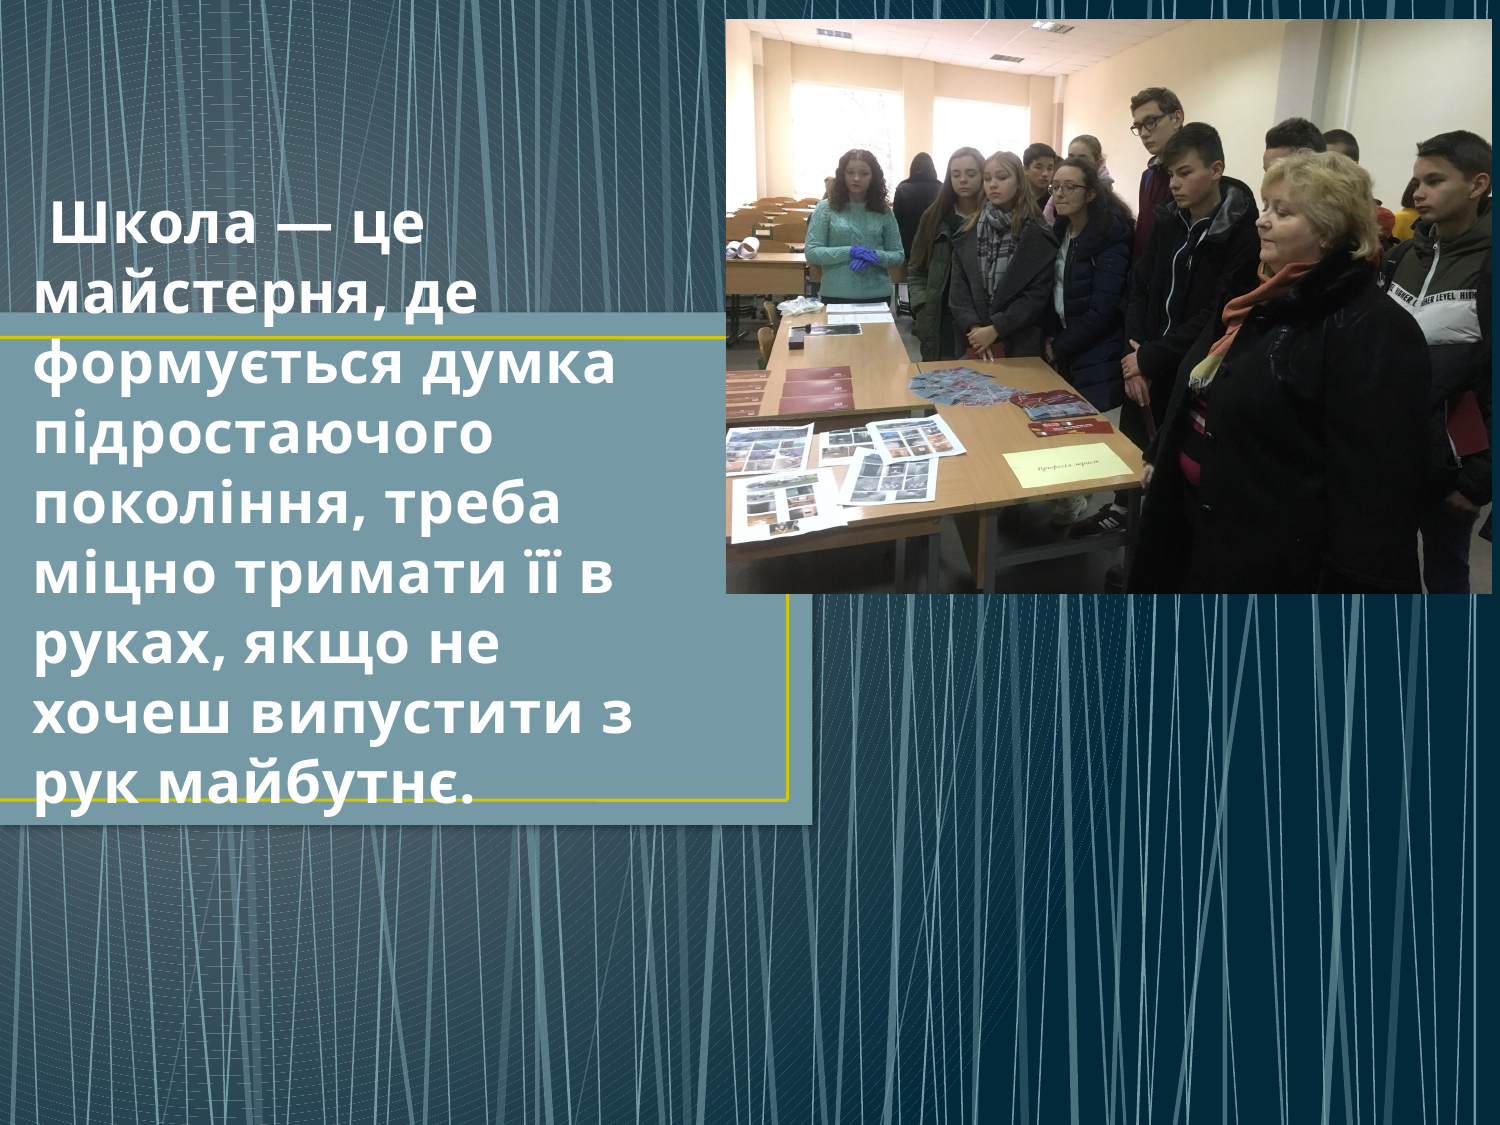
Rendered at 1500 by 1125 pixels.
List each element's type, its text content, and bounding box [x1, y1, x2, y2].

picture [726, 13, 1491, 594]
picture [1108, 599, 1123, 609]
title Школа — це майстерня, де формується думка підростаючого покоління, треба міцно тримати її в руках, якщо не хочеш випустити з рук майбутнє. [17, 338, 668, 823]
